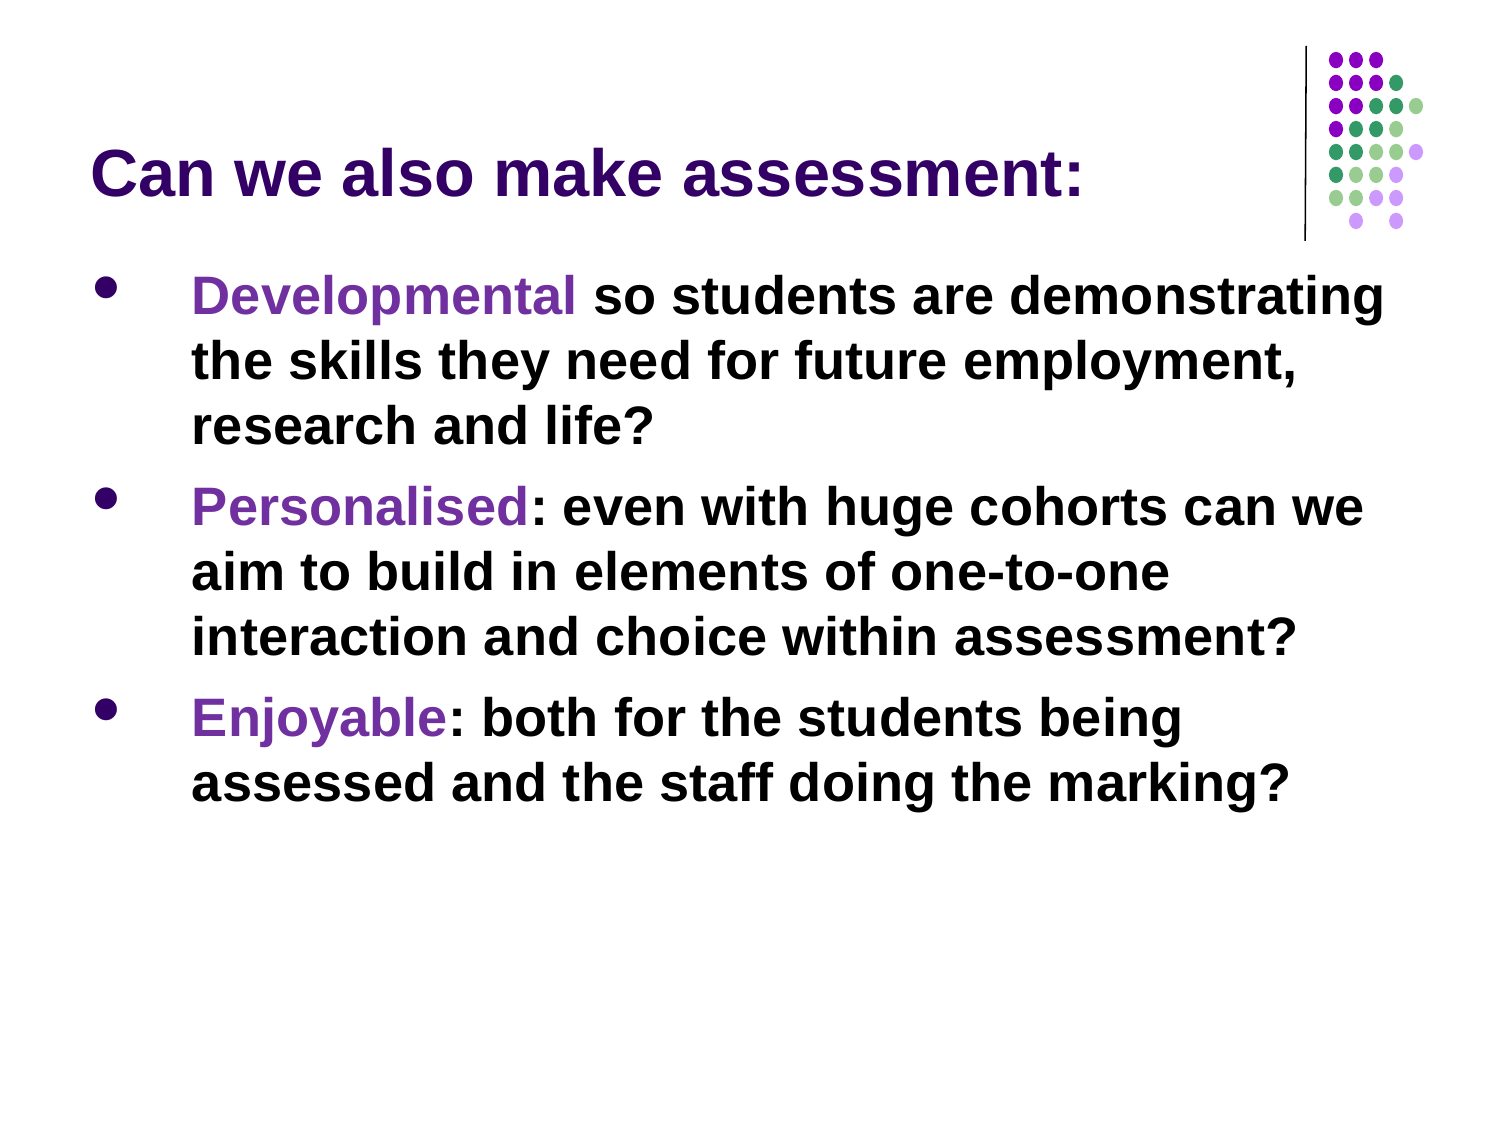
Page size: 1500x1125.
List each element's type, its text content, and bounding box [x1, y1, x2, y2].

list Developmental so students are demonstrating the skills they need for future employment, research and life? Personalised: even with huge cohorts can we aim to build in elements of one-to-one interaction and choice within assessment? Enjoyable: both for the students being assessed and the staff doing the marking? [76, 252, 1427, 1039]
title Can we also make assessment: [75, 40, 1313, 218]
